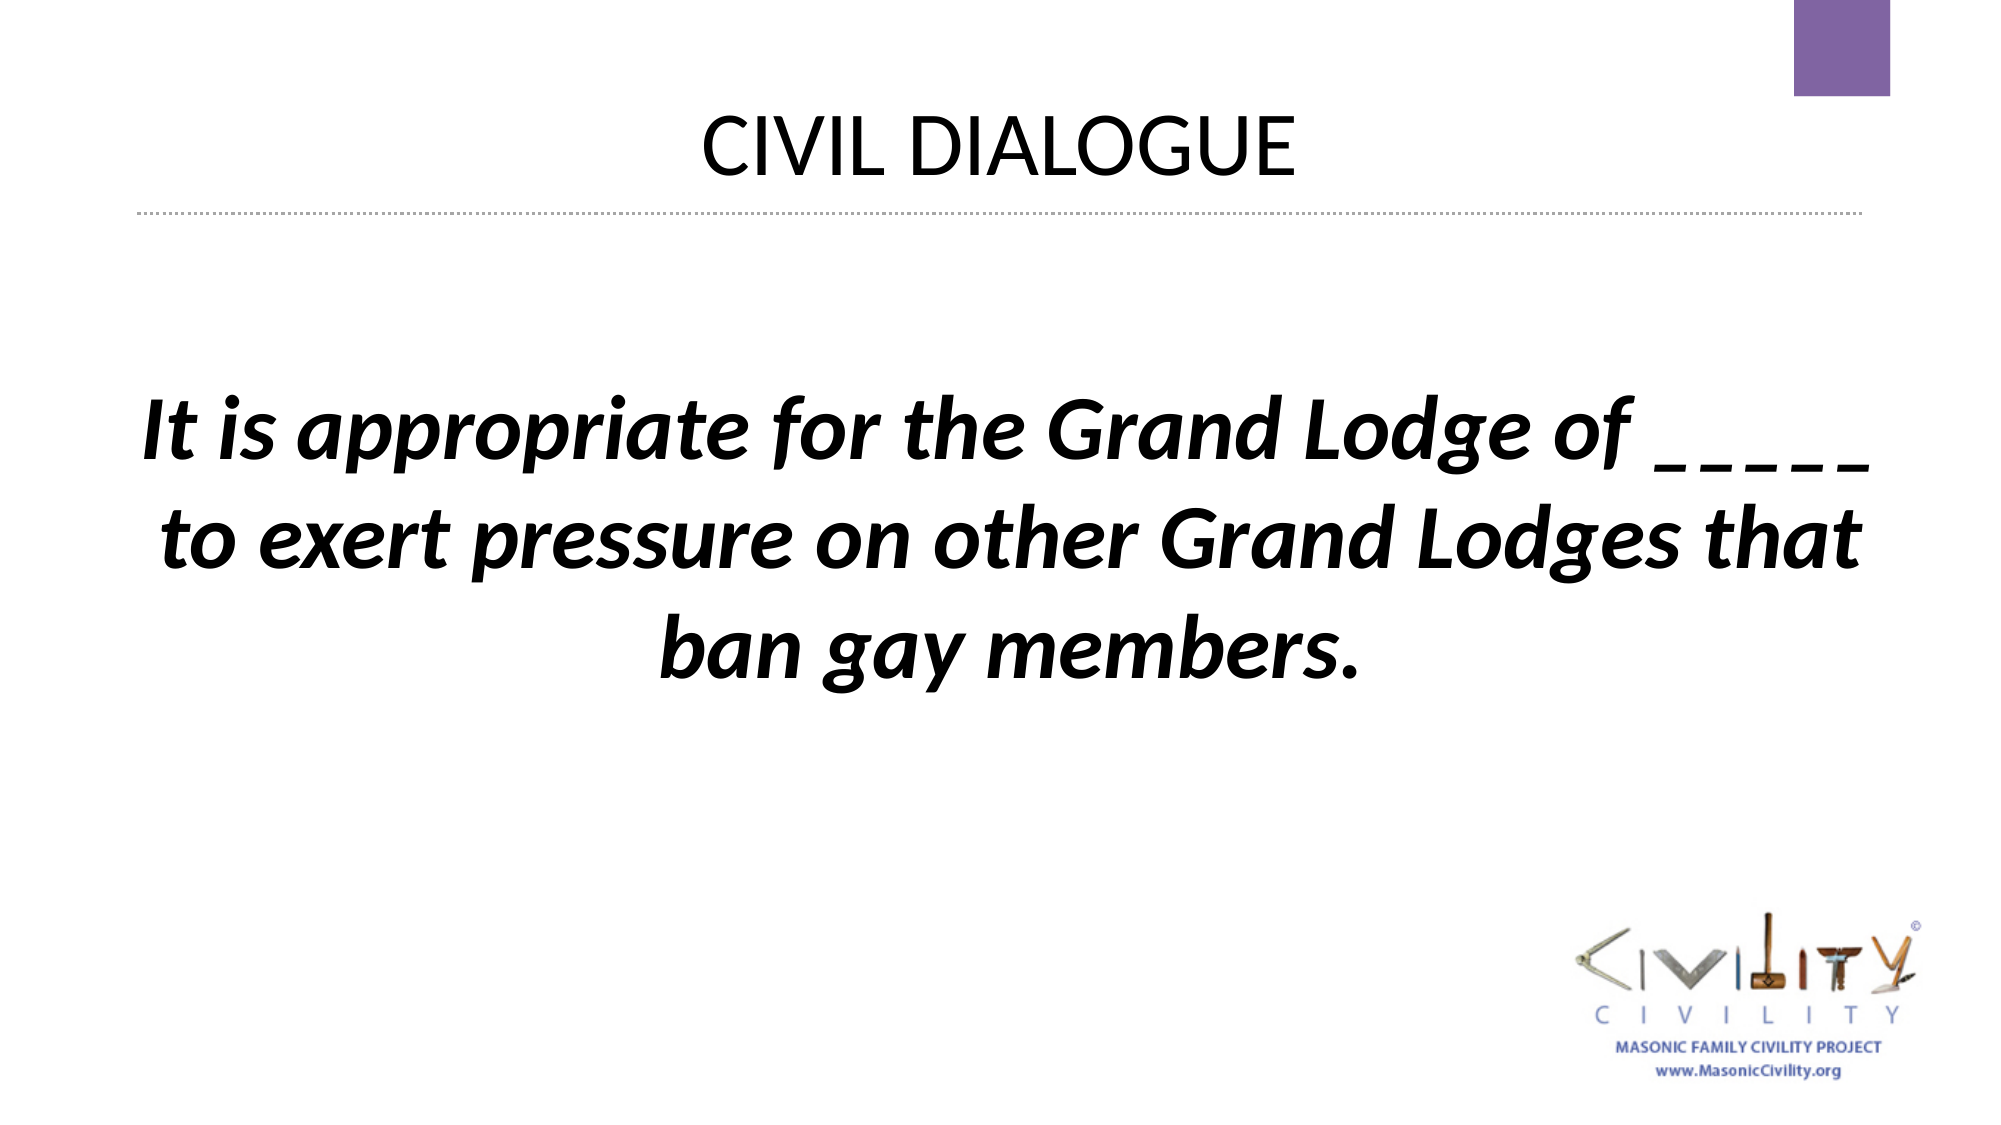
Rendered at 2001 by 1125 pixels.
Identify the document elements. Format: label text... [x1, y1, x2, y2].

title CIVIL DIALOGUE [99, 45, 1900, 233]
picture [1569, 896, 1924, 1091]
text_box It is appropriate for the Grand Lodge of _____ to exert pressure on other Grand Lodges that ban gay members. [99, 360, 1923, 705]
